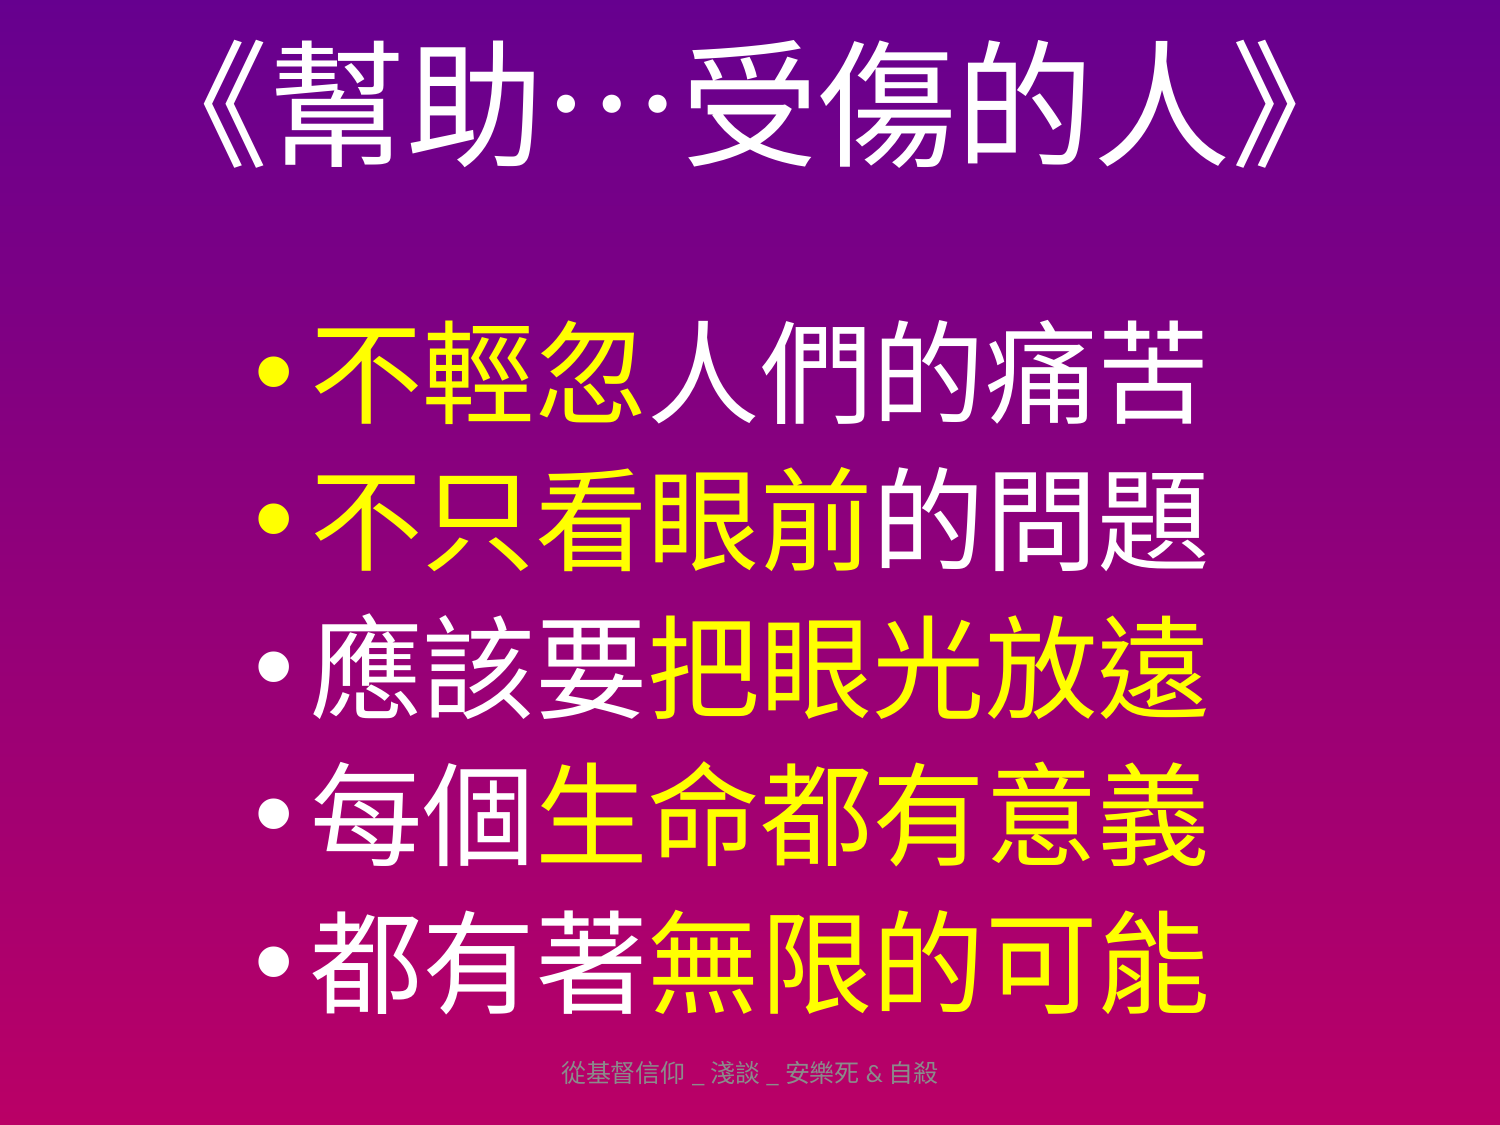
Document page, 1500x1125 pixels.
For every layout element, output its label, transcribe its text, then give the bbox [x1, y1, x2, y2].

list 不輕忽人們的痛苦 不只看眼前的問題 應該要把眼光放遠 每個生命都有意義 都有著無限的可能 [112, 295, 1353, 1059]
title 《幫助…受傷的人》 [5, 7, 1495, 195]
footer 從基督信仰_淺談_安樂死&自殺 [512, 1042, 988, 1103]
